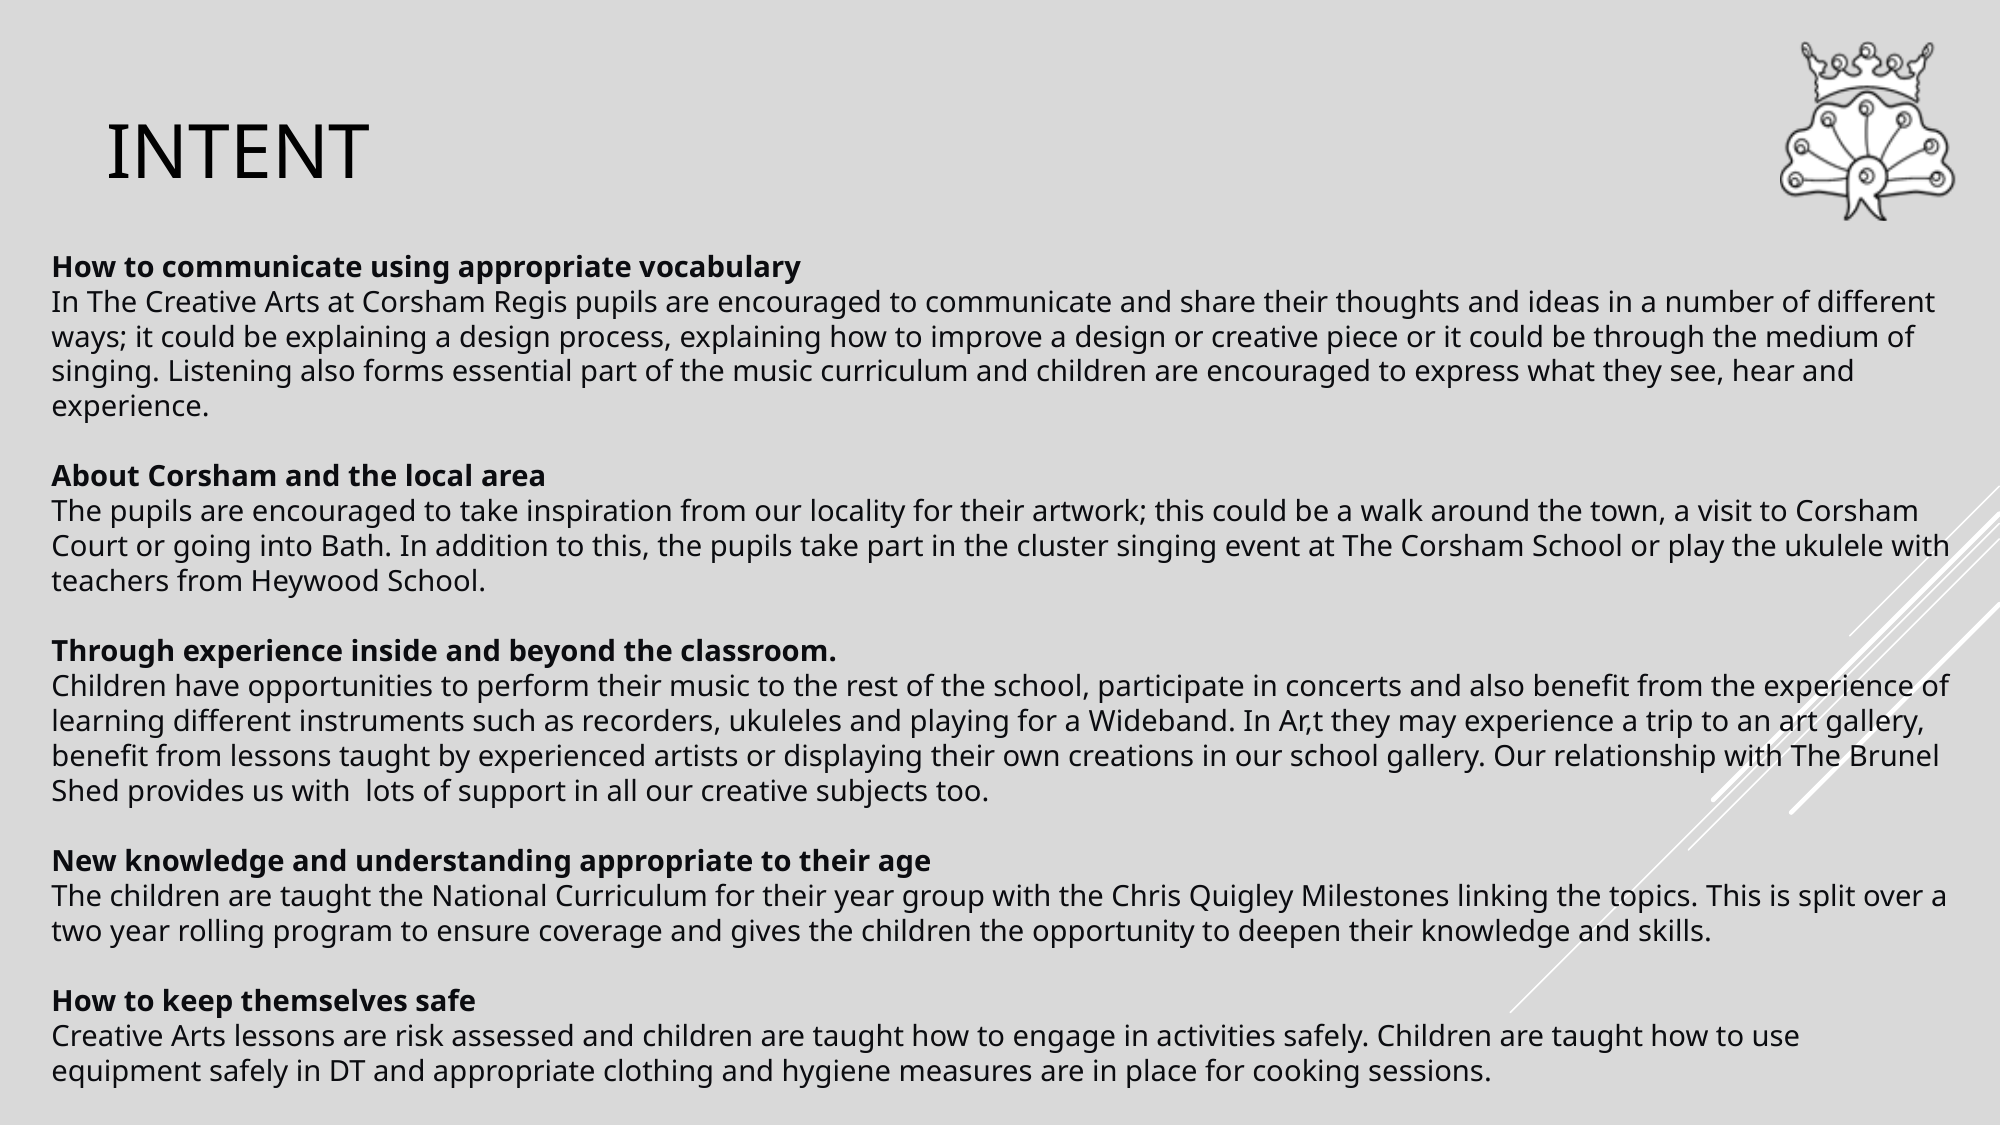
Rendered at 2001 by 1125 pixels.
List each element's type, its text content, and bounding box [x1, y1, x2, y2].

picture [1779, 39, 1970, 221]
text_box How to communicate using appropriate vocabulary In The Creative Arts at Corsham Regis pupils are encouraged to communicate and share their thoughts and ideas in a number of different ways; it could be explaining a design process, explaining how to improve a design or creative piece or it could be through the medium of singing. Listening also forms essential part of the music curriculum and children are encouraged to express what they see, hear and experience. About Corsham and the local area The pupils are encouraged to take inspiration from our locality for their artwork; this could be a walk around the town, a visit to Corsham Court or going into Bath. In addition to this, the pupils take part in the cluster singing event at The Corsham School or play the ukulele with teachers from Heywood School. Through experience inside and beyond the classroom. Children have opportunities to perform their music to the rest of the school, participate in concerts and also benefit from the experience of learning different instruments such as recorders, ukuleles and playing for a Wideband. In Ar,t they may experience a trip to an art gallery, benefit from lessons taught by experienced artists or displaying their own creations in our school gallery. Our relationship with The Brunel Shed provides us with lots of support in all our creative subjects too. New knowledge and understanding appropriate to their age The children are taught the National Curriculum for their year group with the Chris Quigley Milestones linking the topics. This is split over a two year rolling program to ensure coverage and gives the children the opportunity to deepen their knowledge and skills. How to keep themselves safe Creative Arts lessons are risk assessed and children are taught how to engage in activities safely. Children are taught how to use equipment safely in DT and appropriate clothing and hygiene measures are in place for cooking sessions. [36, 240, 1969, 1125]
title Intent [91, 40, 1817, 240]
